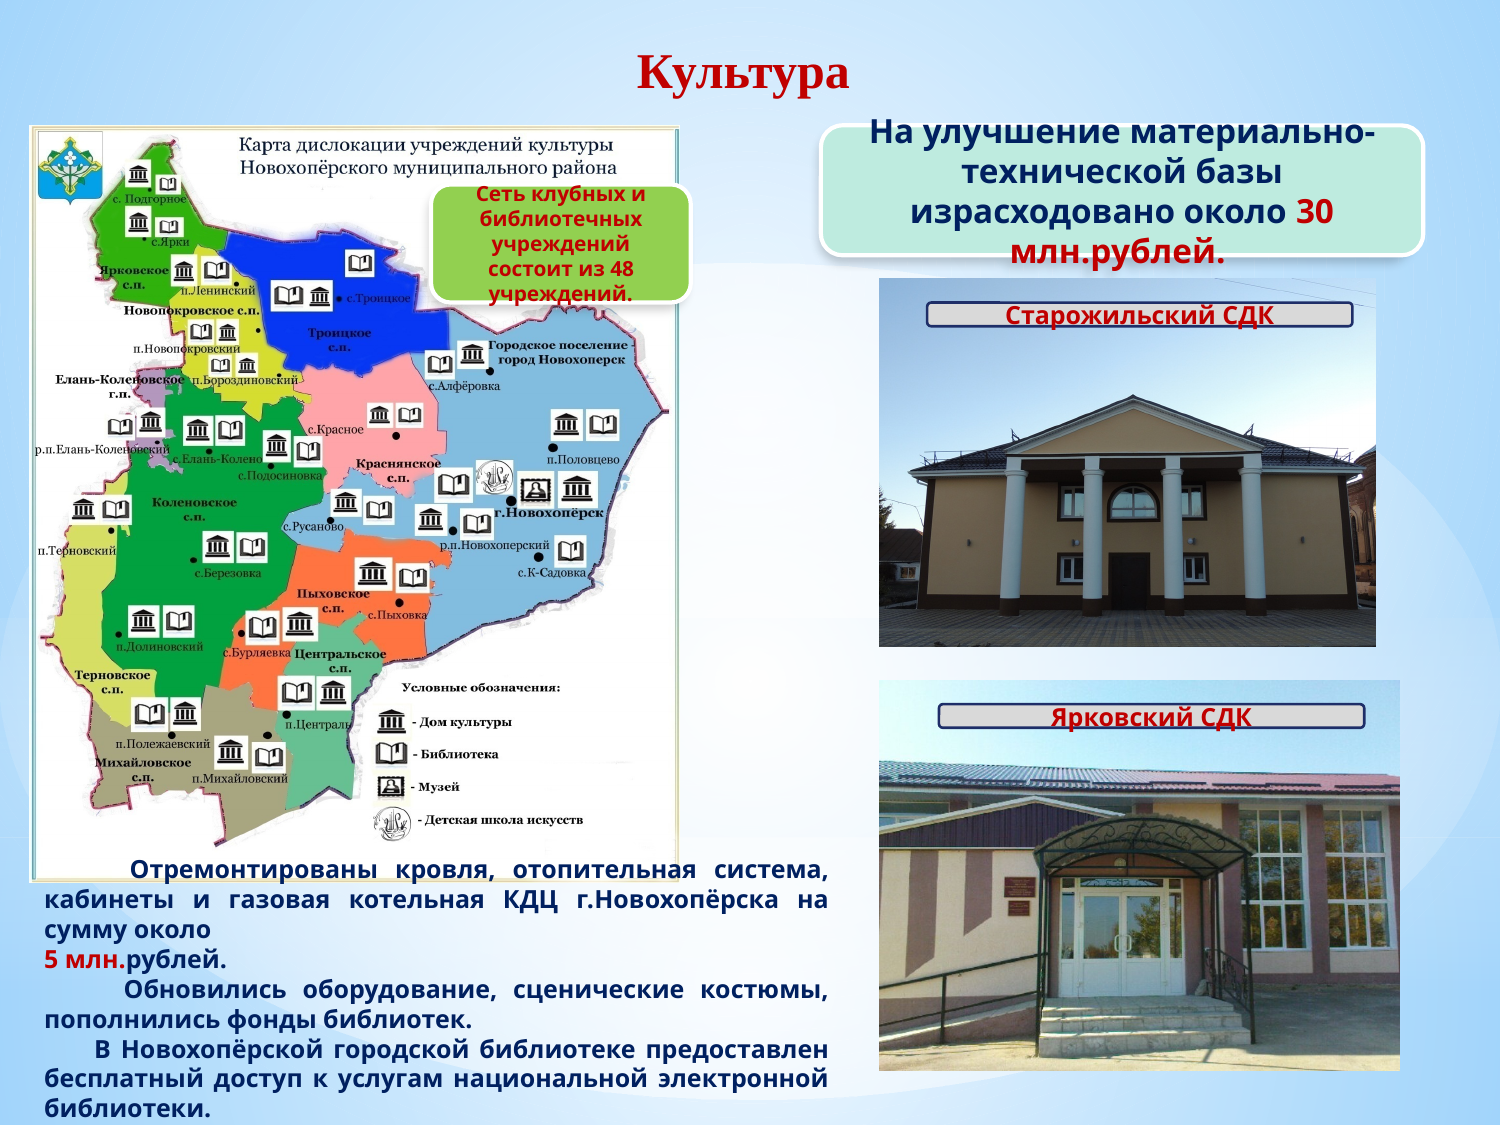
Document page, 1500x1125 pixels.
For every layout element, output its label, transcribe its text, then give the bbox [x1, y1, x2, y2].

text_box Культура [622, 30, 875, 106]
picture [879, 278, 1377, 648]
picture [29, 125, 680, 883]
text_box На улучшение материально-технической базы израсходовано около 30 млн.рублей. [818, 123, 1426, 258]
picture [879, 680, 1400, 1071]
text_box Отремонтированы кровля, отопительная система, кабинеты и газовая котельная КДЦ г.Новохопёрска на сумму около 5 млн.рублей. Обновились оборудование, сценические костюмы, пополнились фонды библиотек. В Новохопёрской городской библиотеке предоставлен бесплатный доступ к услугам национальной электронной библиотеки. [29, 846, 845, 1125]
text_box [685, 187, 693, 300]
